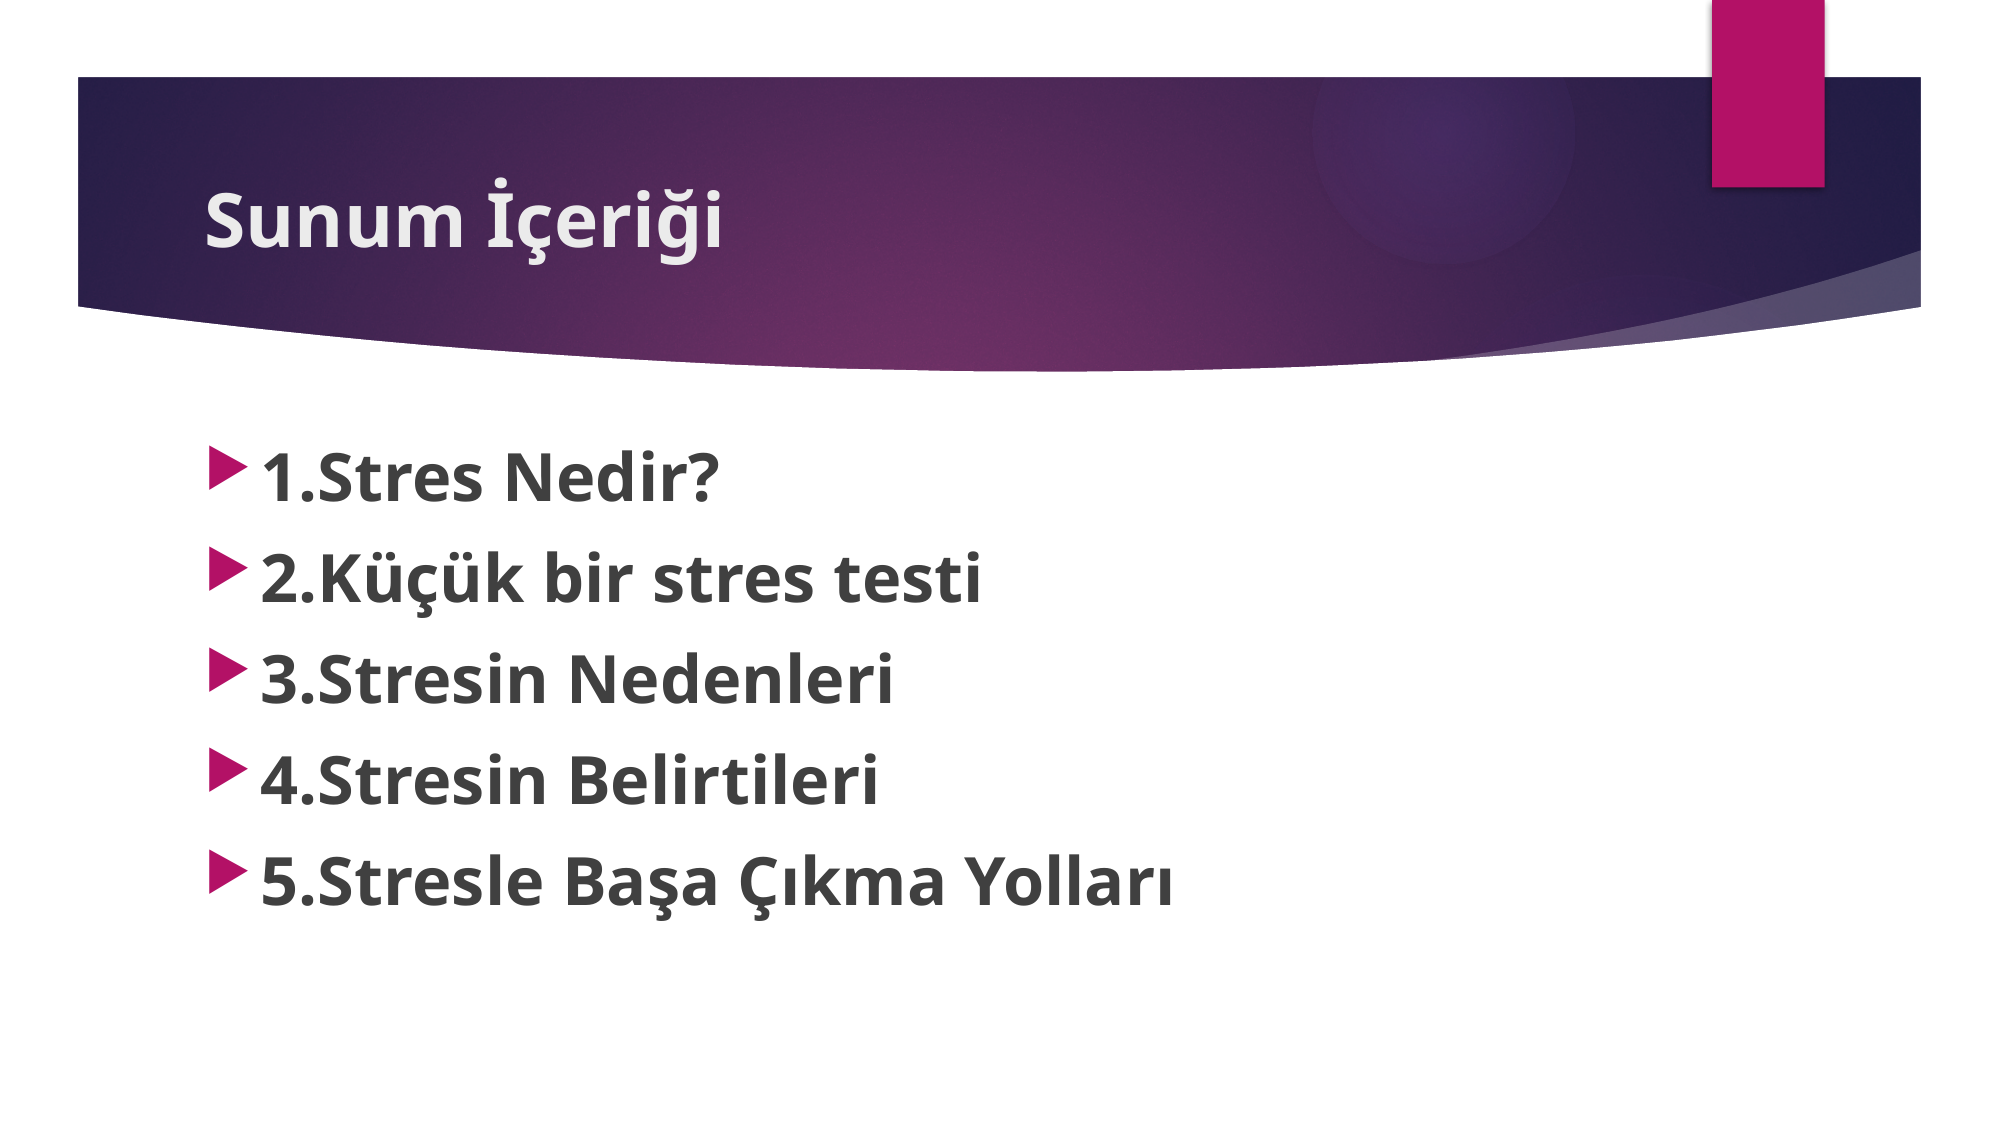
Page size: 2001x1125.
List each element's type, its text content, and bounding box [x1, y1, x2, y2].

title Sunum İçeriği [189, 159, 1627, 276]
list 1.Stres Nedir? 2.Küçük bir stres testi 3.Stresin Nedenleri 4.Stresin Belirtileri 5.Stresle Başa Çıkma Yolları [189, 427, 1638, 988]
